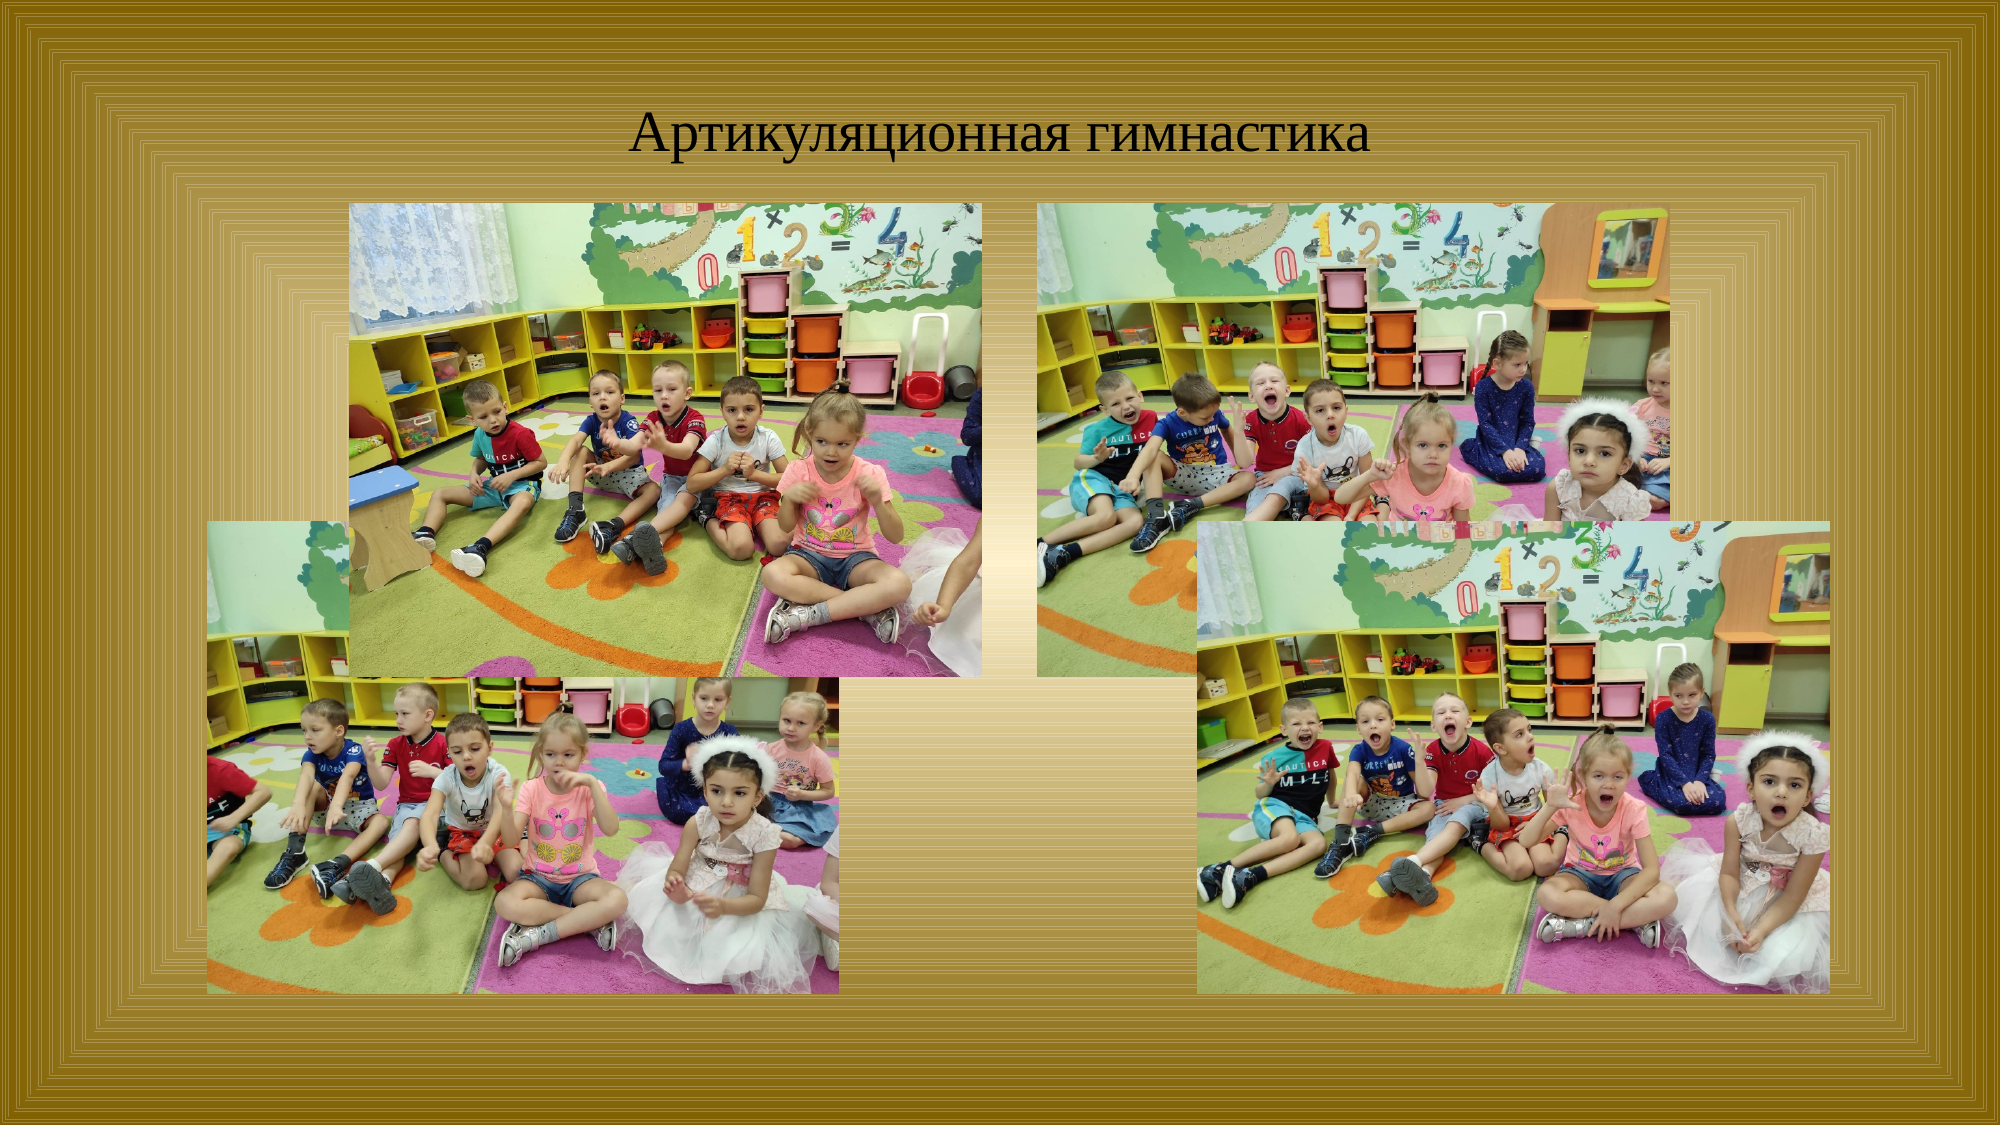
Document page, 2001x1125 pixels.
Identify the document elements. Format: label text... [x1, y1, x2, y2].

picture [207, 203, 982, 994]
title Артикуляционная гимнастика [137, 59, 1863, 206]
picture [1037, 203, 1830, 994]
